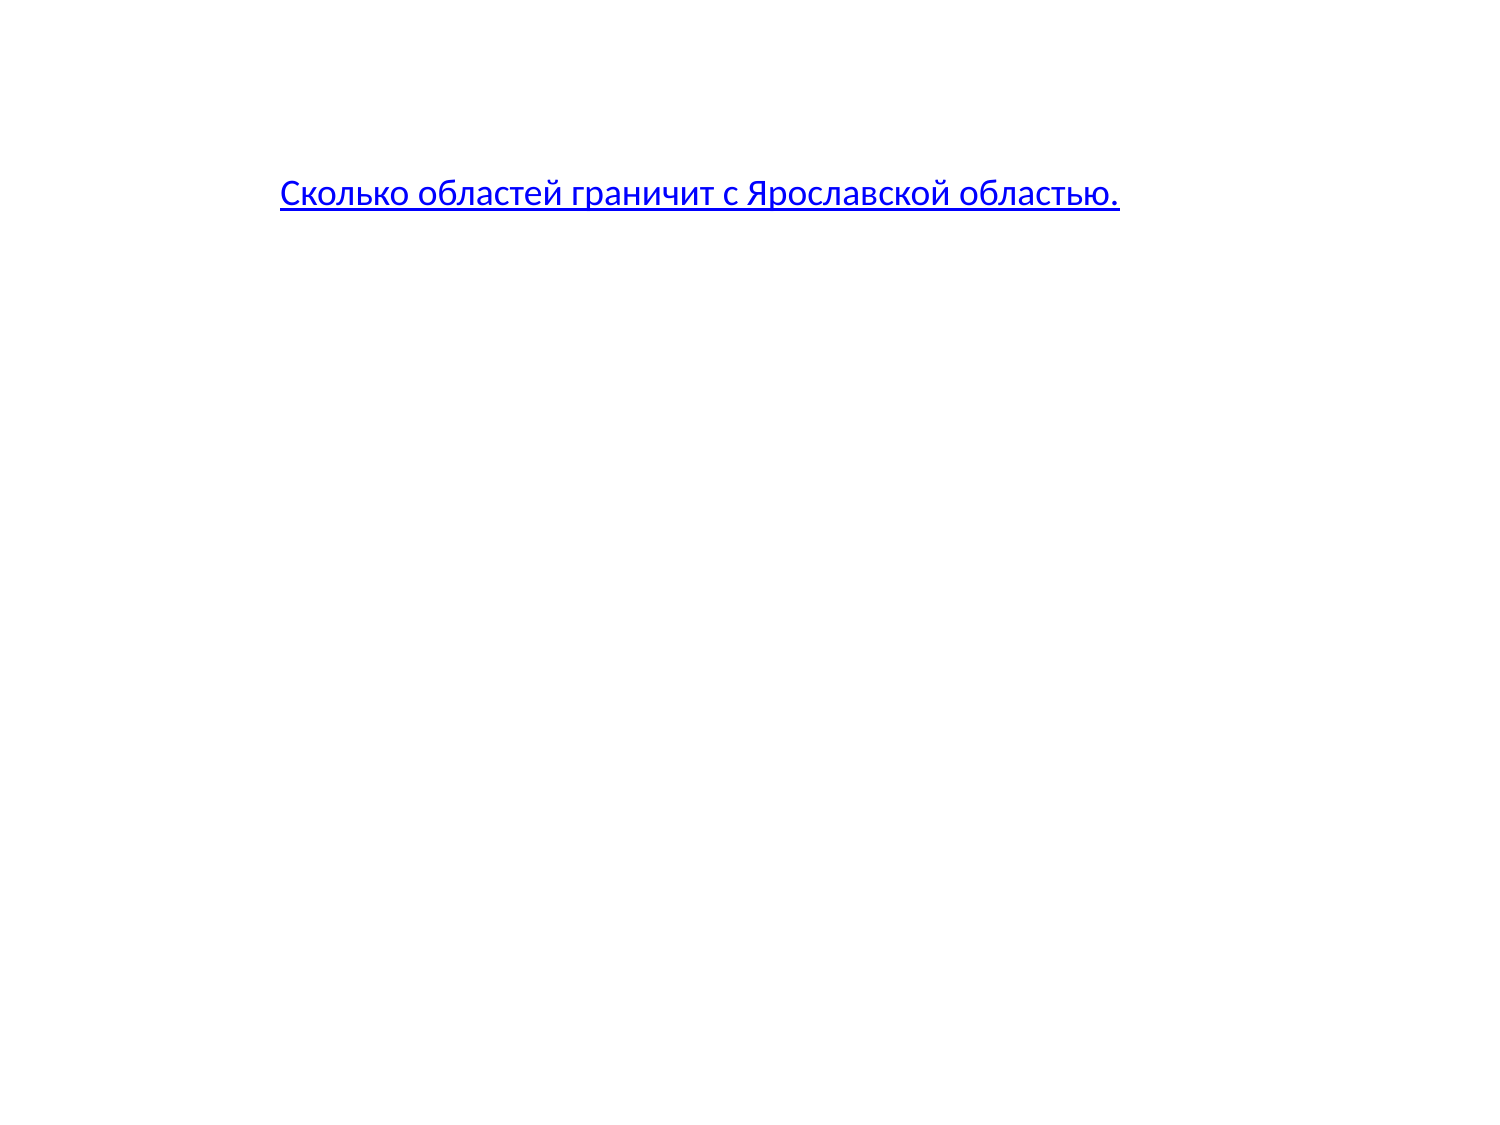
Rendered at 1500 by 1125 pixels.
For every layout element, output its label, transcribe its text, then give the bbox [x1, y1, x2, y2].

text_box Сколько областей граничит с Ярославской областью. [265, 160, 1294, 221]
